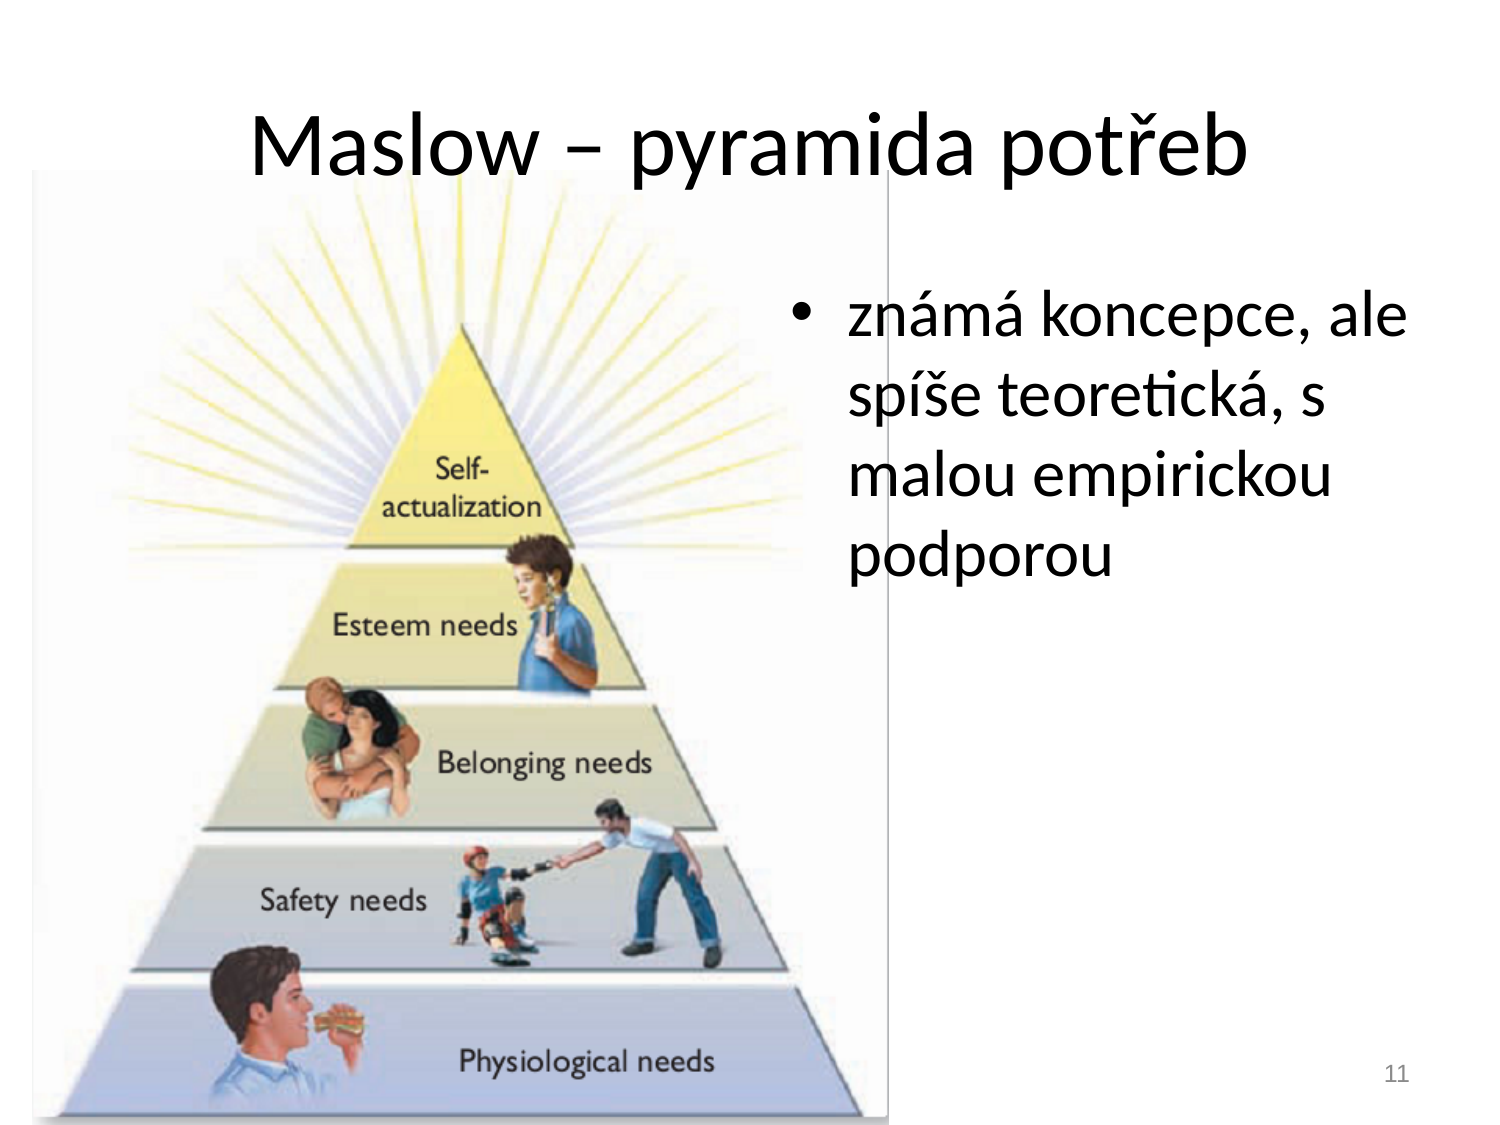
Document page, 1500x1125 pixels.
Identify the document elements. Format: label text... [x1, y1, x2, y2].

list známá koncepce, ale spíše teoretická, s malou empirickou podporou [894, 262, 1425, 1005]
title Maslow – pyramida potřeb [75, 45, 1425, 233]
picture [31, 169, 889, 1125]
slide_number 11 [1074, 1042, 1425, 1103]
